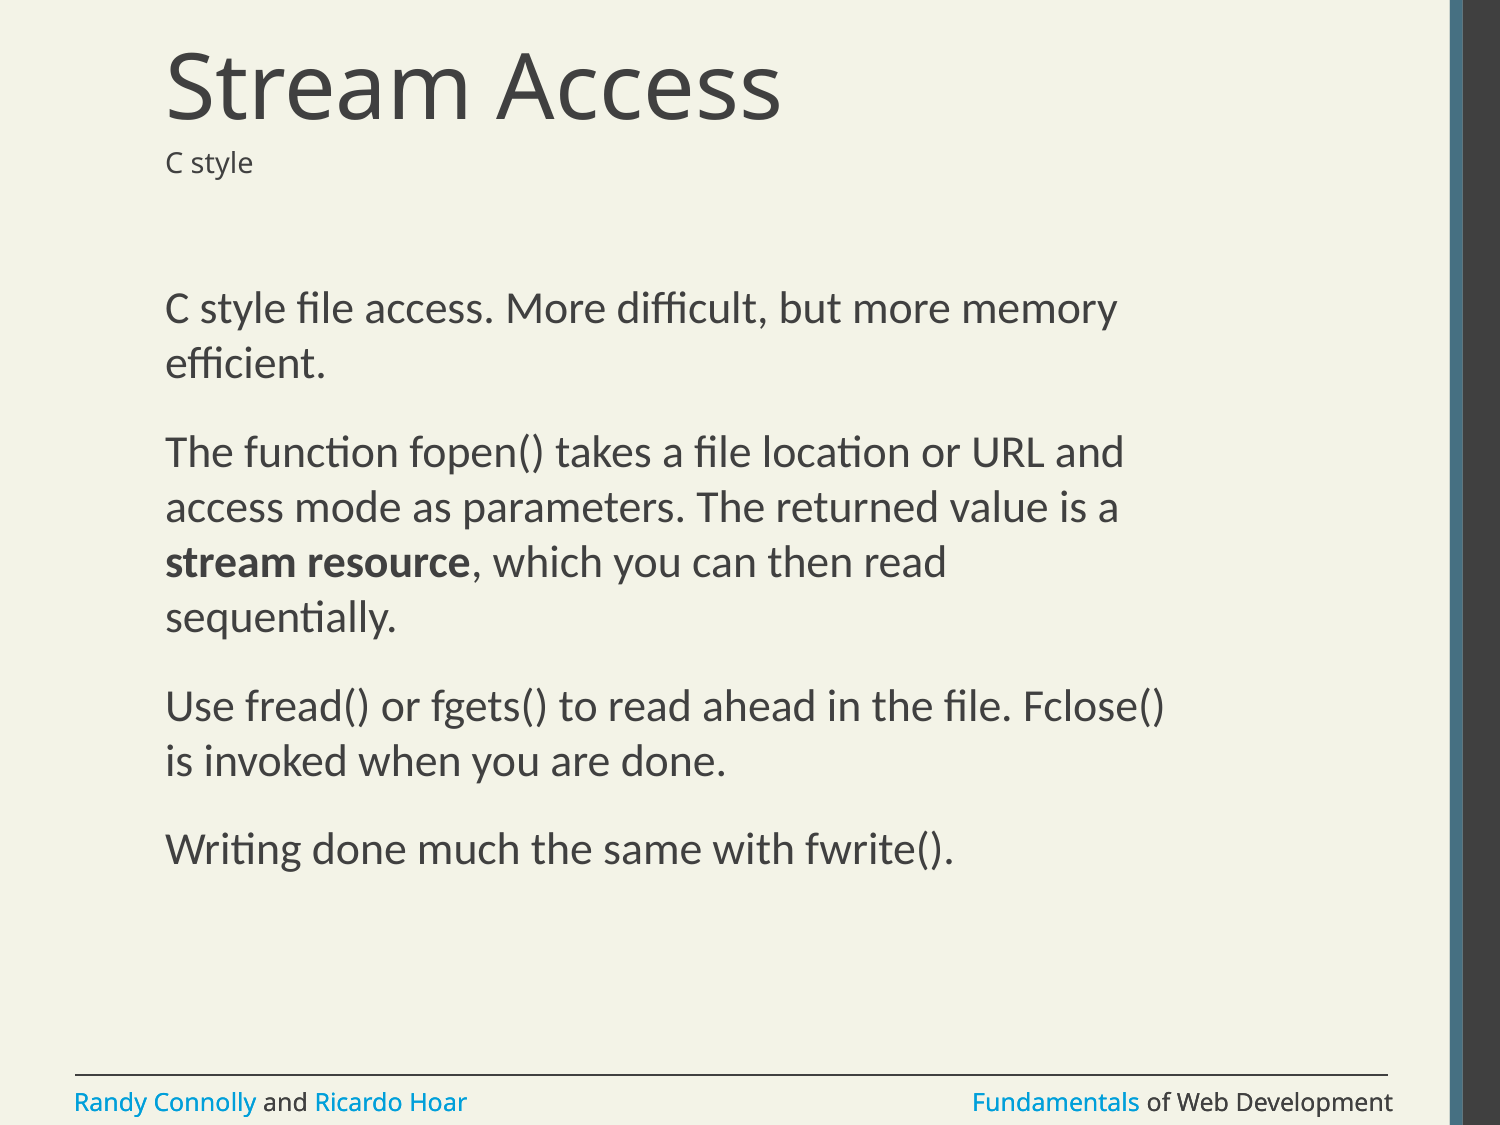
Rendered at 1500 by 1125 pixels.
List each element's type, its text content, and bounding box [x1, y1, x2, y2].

list C style [150, 137, 1200, 188]
title Stream Access [150, 20, 1425, 188]
list C style file access. More difficult, but more memory efficient. The function fopen() takes a file location or URL and access mode as parameters. The returned value is a stream resource, which you can then read sequentially. Use fread() or fgets() to read ahead in the file. Fclose() is invoked when you are done. Writing done much the same with fwrite(). [150, 270, 1200, 1013]
